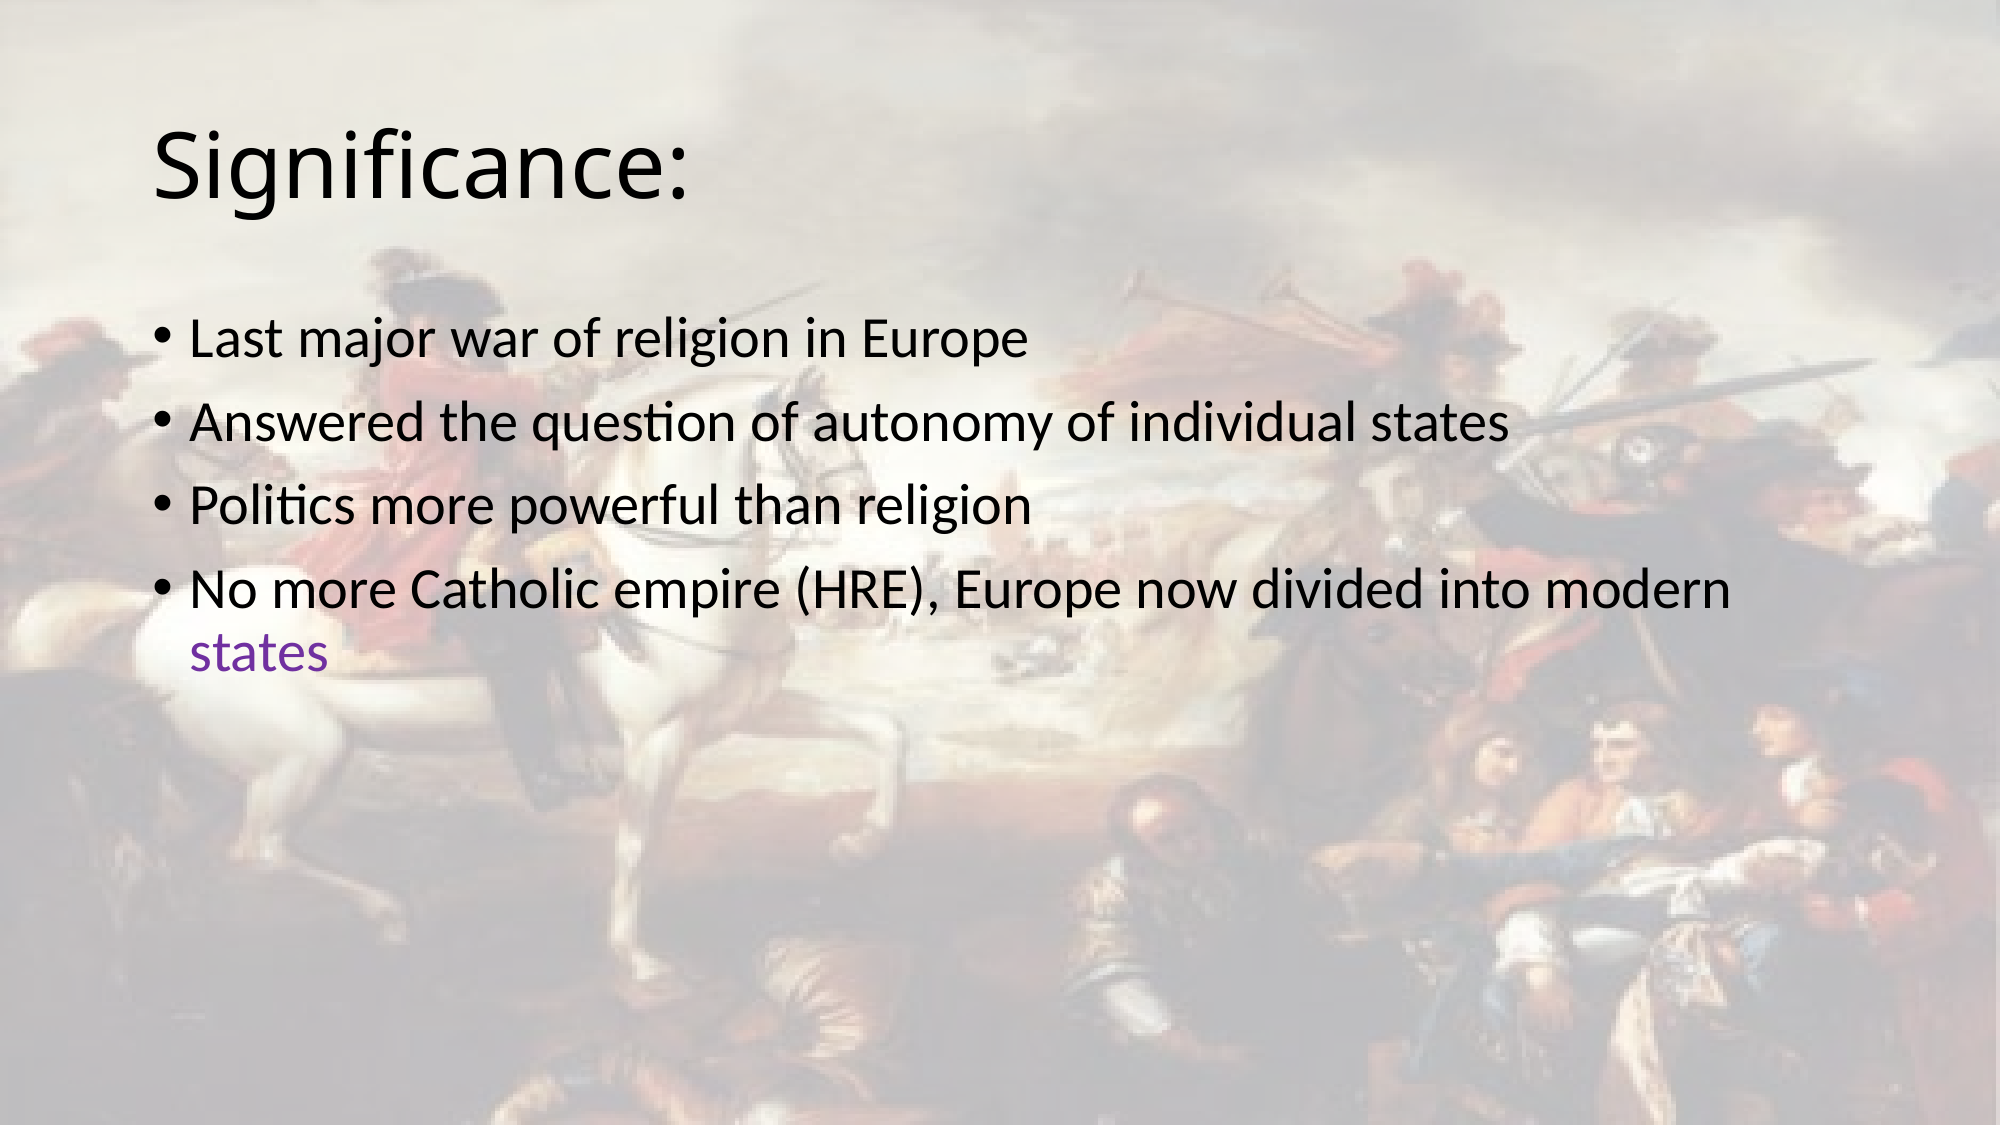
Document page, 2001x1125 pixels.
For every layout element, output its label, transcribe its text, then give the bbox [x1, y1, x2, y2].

title Significance: [137, 59, 1863, 278]
list Last major war of religion in Europe Answered the question of autonomy of individual states Politics more powerful than religion No more Catholic empire (HRE), Europe now divided into modern states [137, 299, 1863, 1014]
